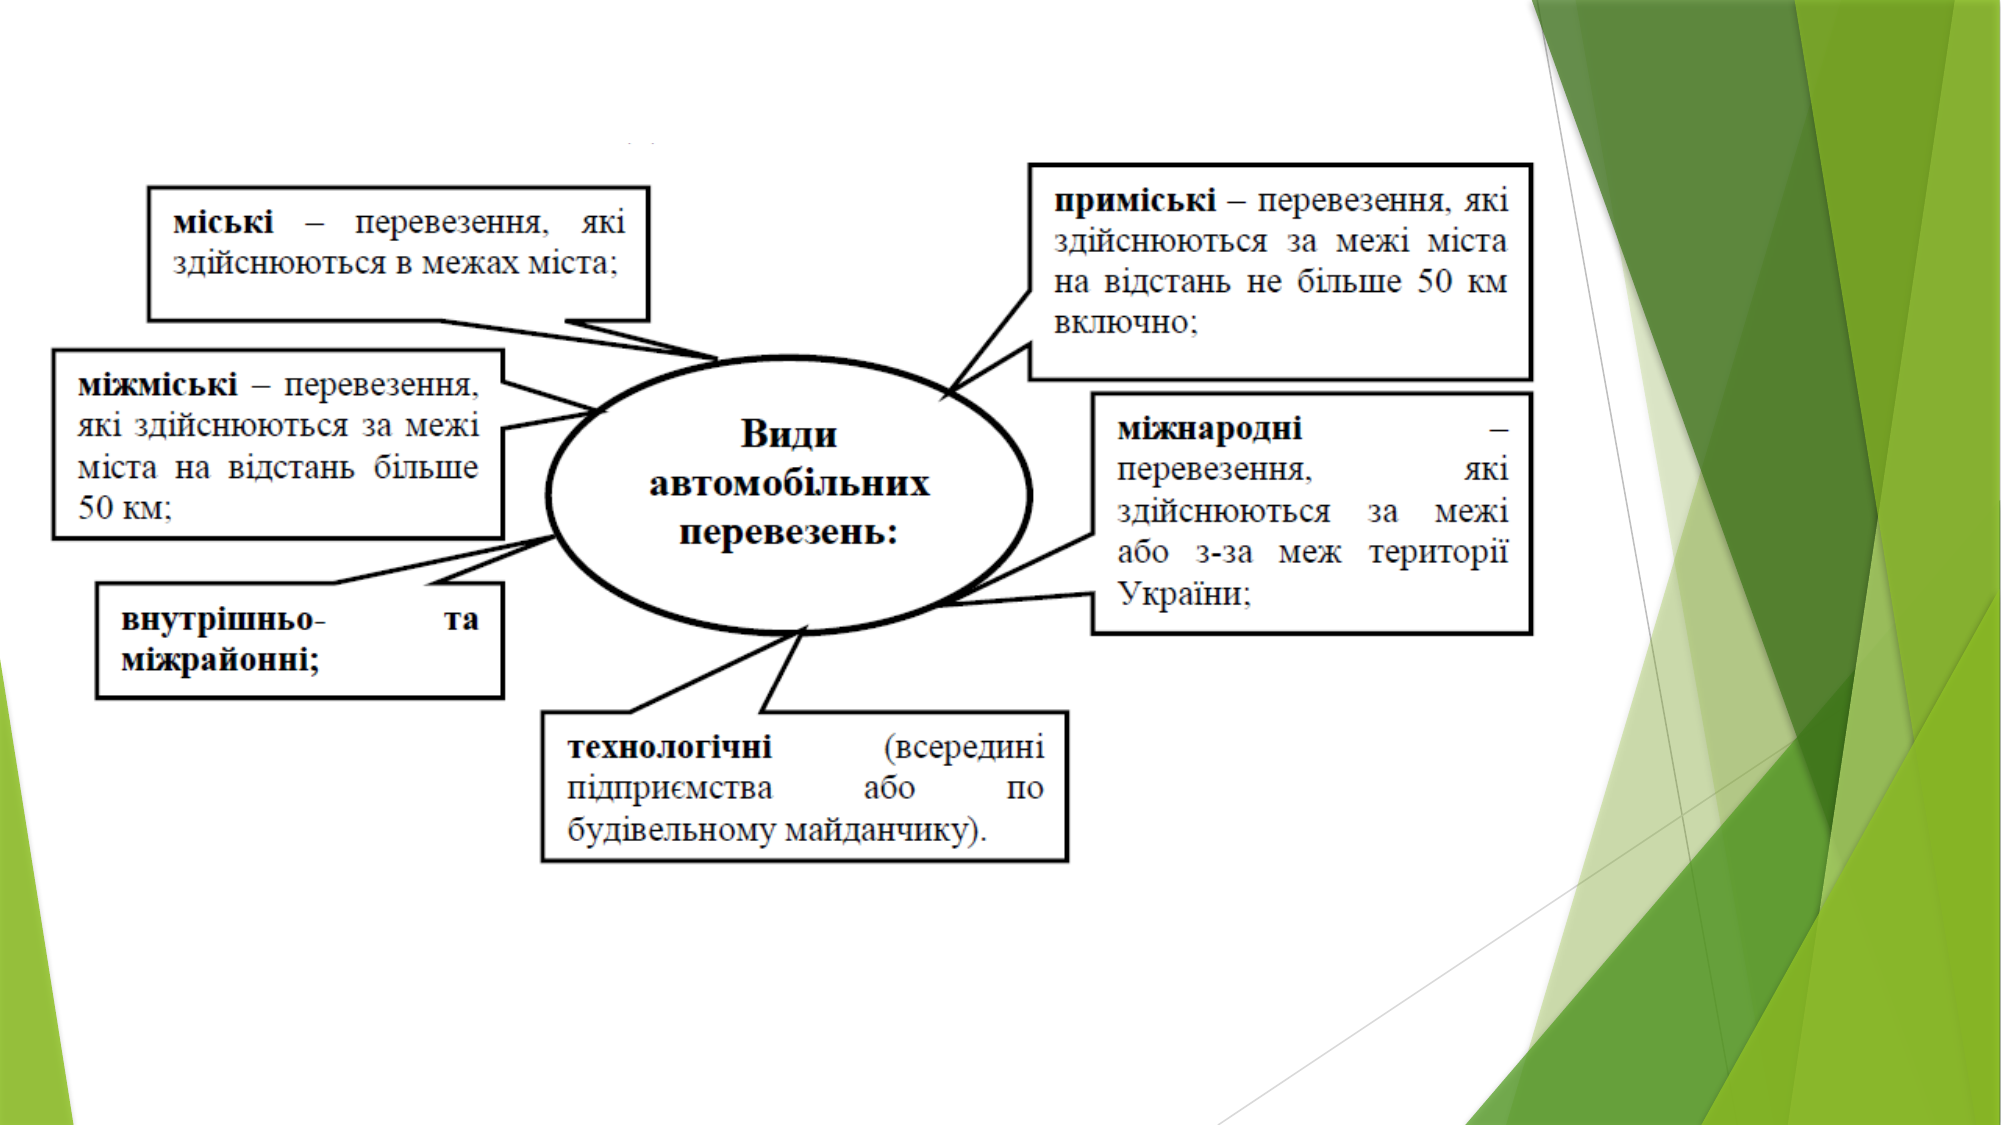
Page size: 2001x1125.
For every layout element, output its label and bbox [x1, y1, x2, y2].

picture [43, 143, 1549, 871]
